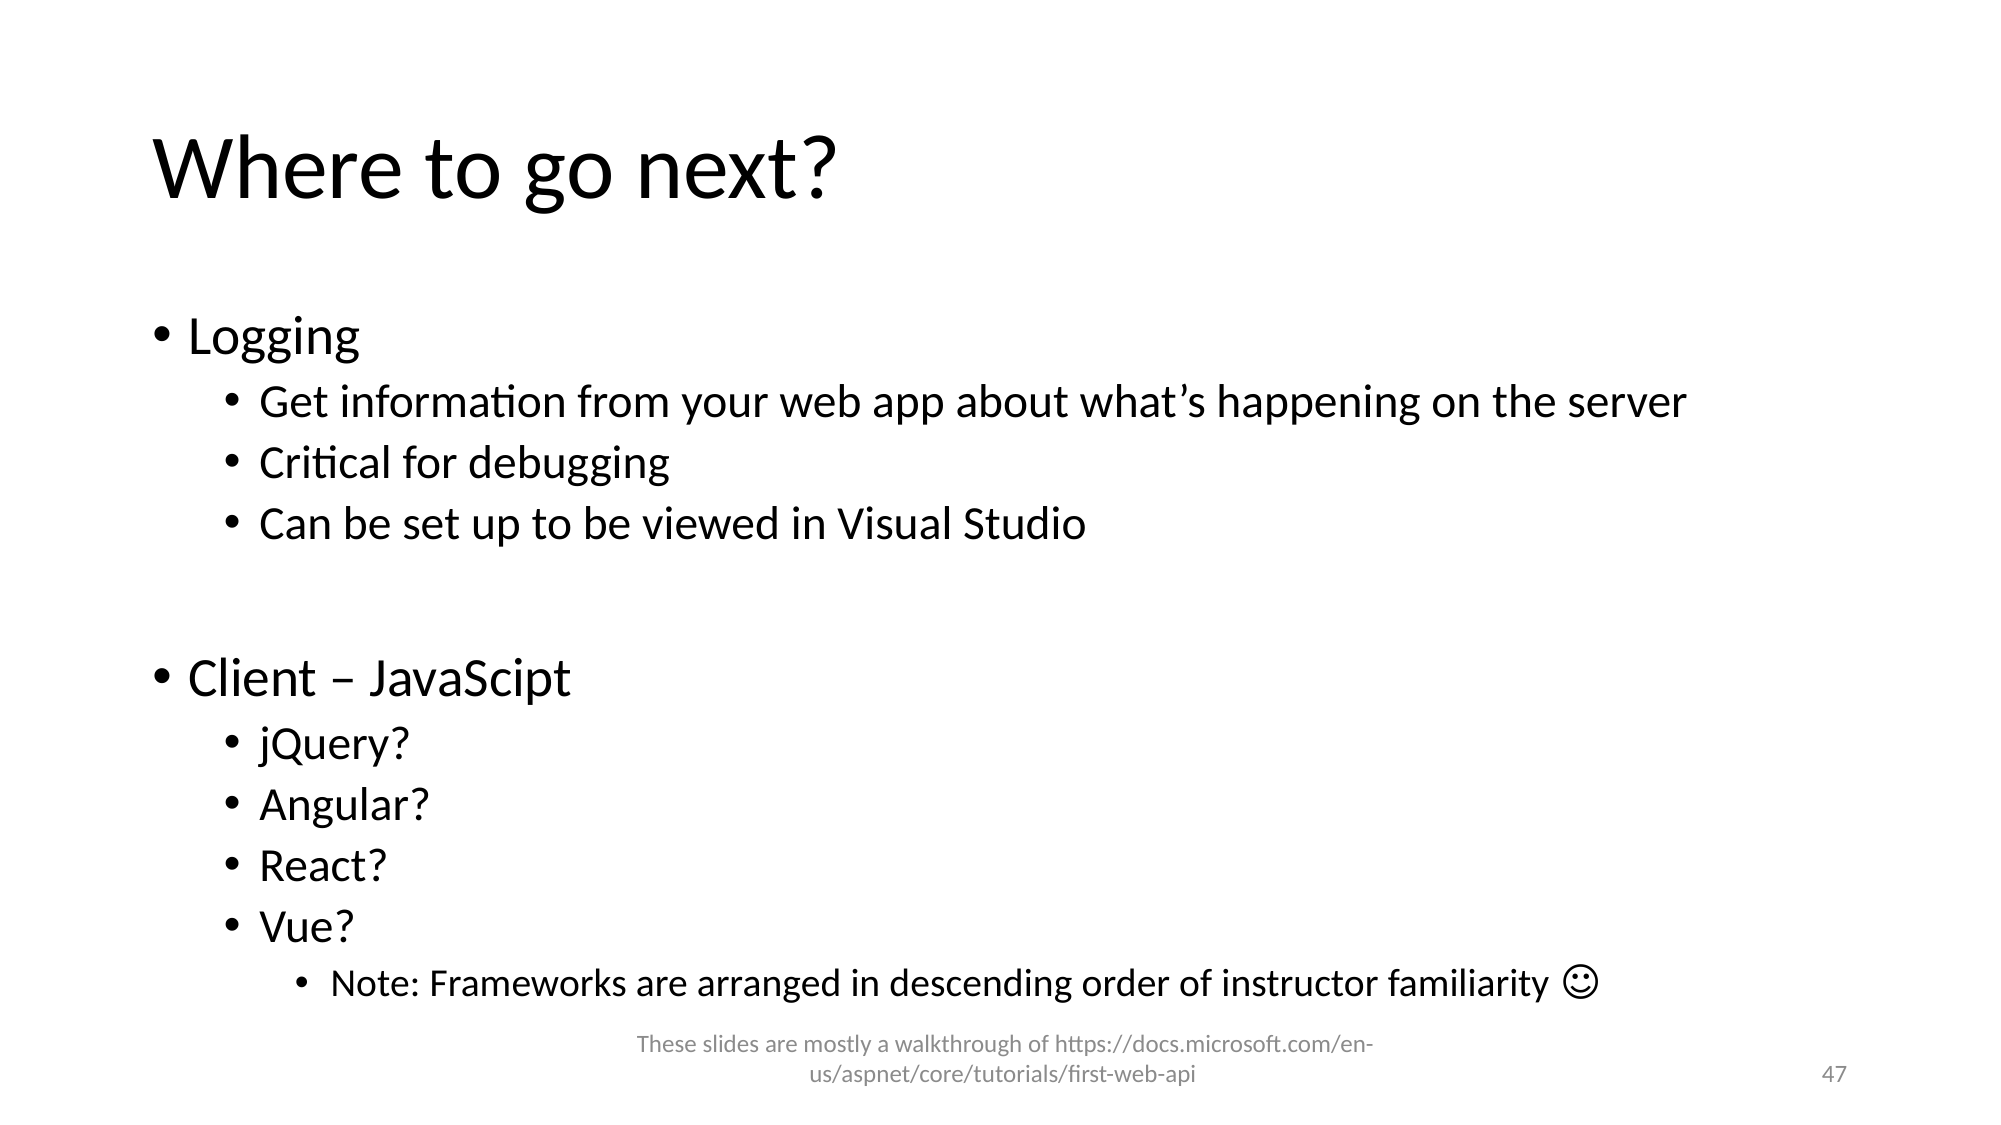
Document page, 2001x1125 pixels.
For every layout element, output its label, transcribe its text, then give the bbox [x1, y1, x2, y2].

title Where to go next? [137, 59, 1863, 278]
list Logging Get information from your web app about what’s happening on the server Critical for debugging Can be set up to be viewed in Visual Studio Client – JavaScipt jQuery? Angular? React? Vue? Note: Frameworks are arranged in descending order of instructor familiarity ☺ [137, 299, 1863, 1014]
slide_number 47 [1412, 1042, 1863, 1103]
footer These slides are mostly a walkthrough of https://docs.microsoft.com/en-us/aspnet/core/tutorials/first-web-api [600, 1042, 1412, 1103]
